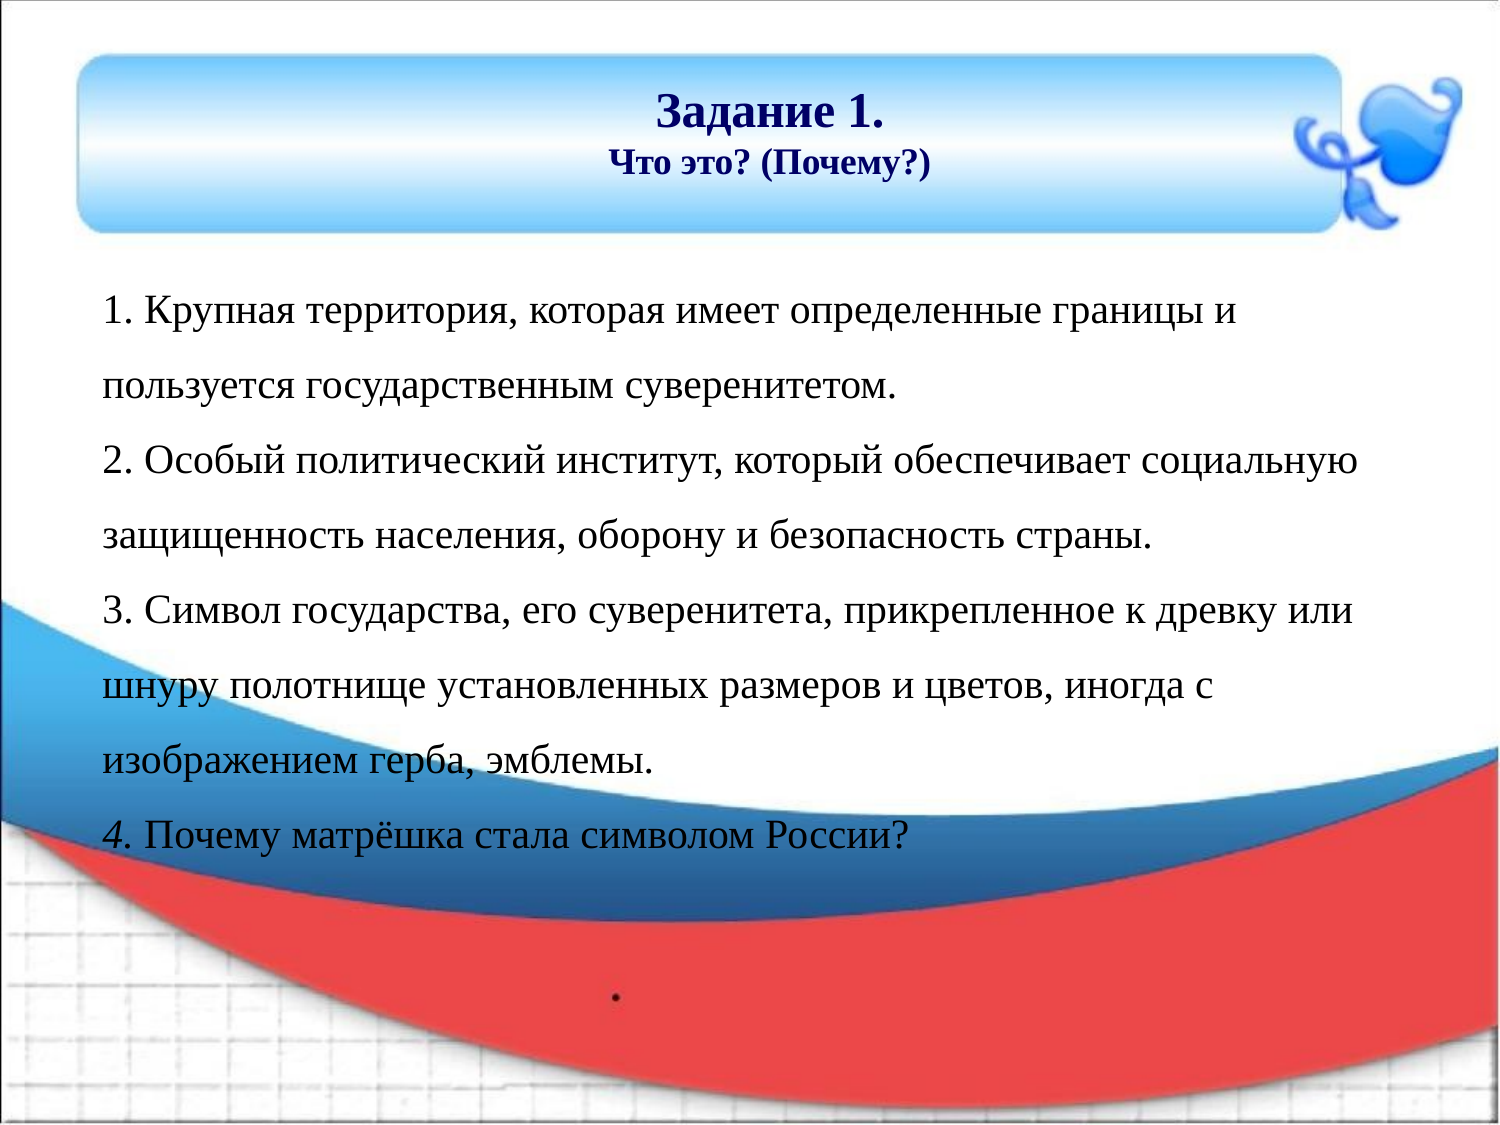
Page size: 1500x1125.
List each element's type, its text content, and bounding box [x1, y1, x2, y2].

text_box 1. Крупная территория, которая имеет определенные границы и пользуется государственным суверенитетом. 2. Особый политический институт, который обеспечивает социальную защищенность населения, оборону и безопасность страны. 3. Символ государства, его суверенитета, прикрепленное к древку или шнуру полотнище установленных размеров и цветов, иногда с изображением герба, эмблемы. 4. Почему матрёшка стала символом России? [87, 249, 1450, 865]
picture [0, 0, 1500, 1125]
title Задание 1. Что это? (Почему?) [259, 75, 1278, 249]
